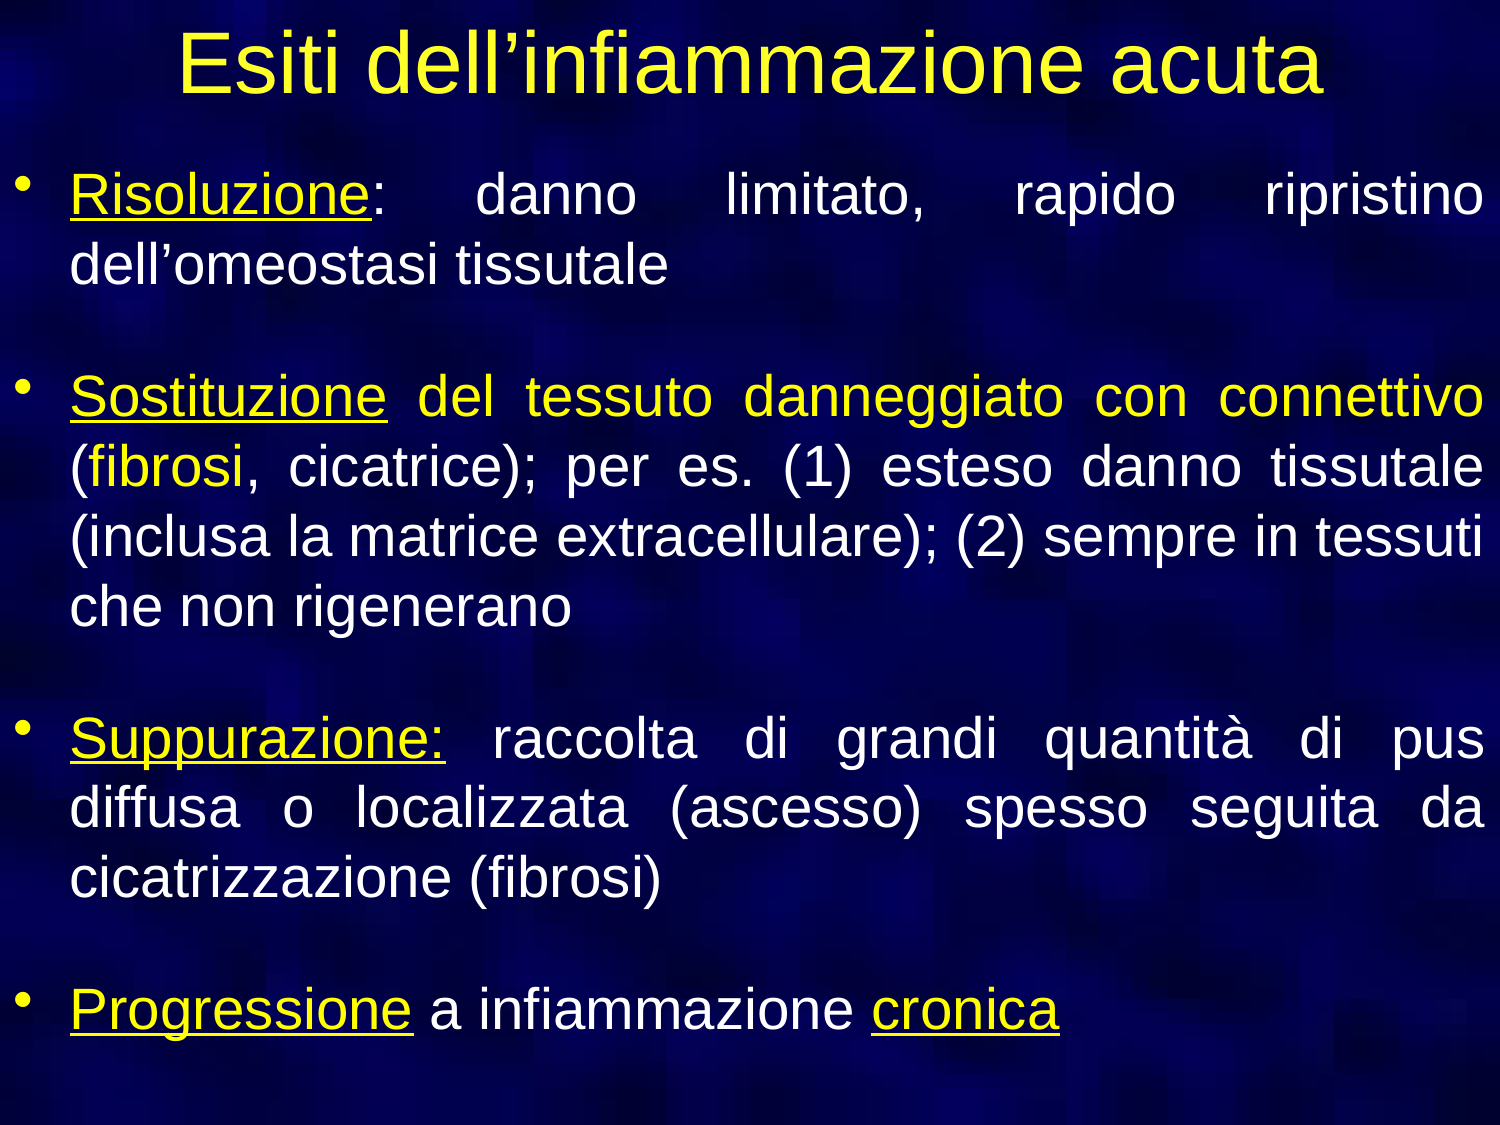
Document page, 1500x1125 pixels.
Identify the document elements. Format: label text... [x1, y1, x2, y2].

list Risoluzione: danno limitato, rapido ripristino dell’omeostasi tissutale Sostituzione del tessuto danneggiato con connettivo (fibrosi, cicatrice); per es. (1) esteso danno tissutale (inclusa la matrice extracellulare); (2) sempre in tessuti che non rigenerano Suppurazione: raccolta di grandi quantità di pus diffusa o localizzata (ascesso) spesso seguita da cicatrizzazione (fibrosi) Progressione a infiammazione cronica [5, 148, 1495, 1083]
picture [0, 0, 1500, 1125]
title Esiti dell’infiammazione acuta [111, 0, 1391, 122]
